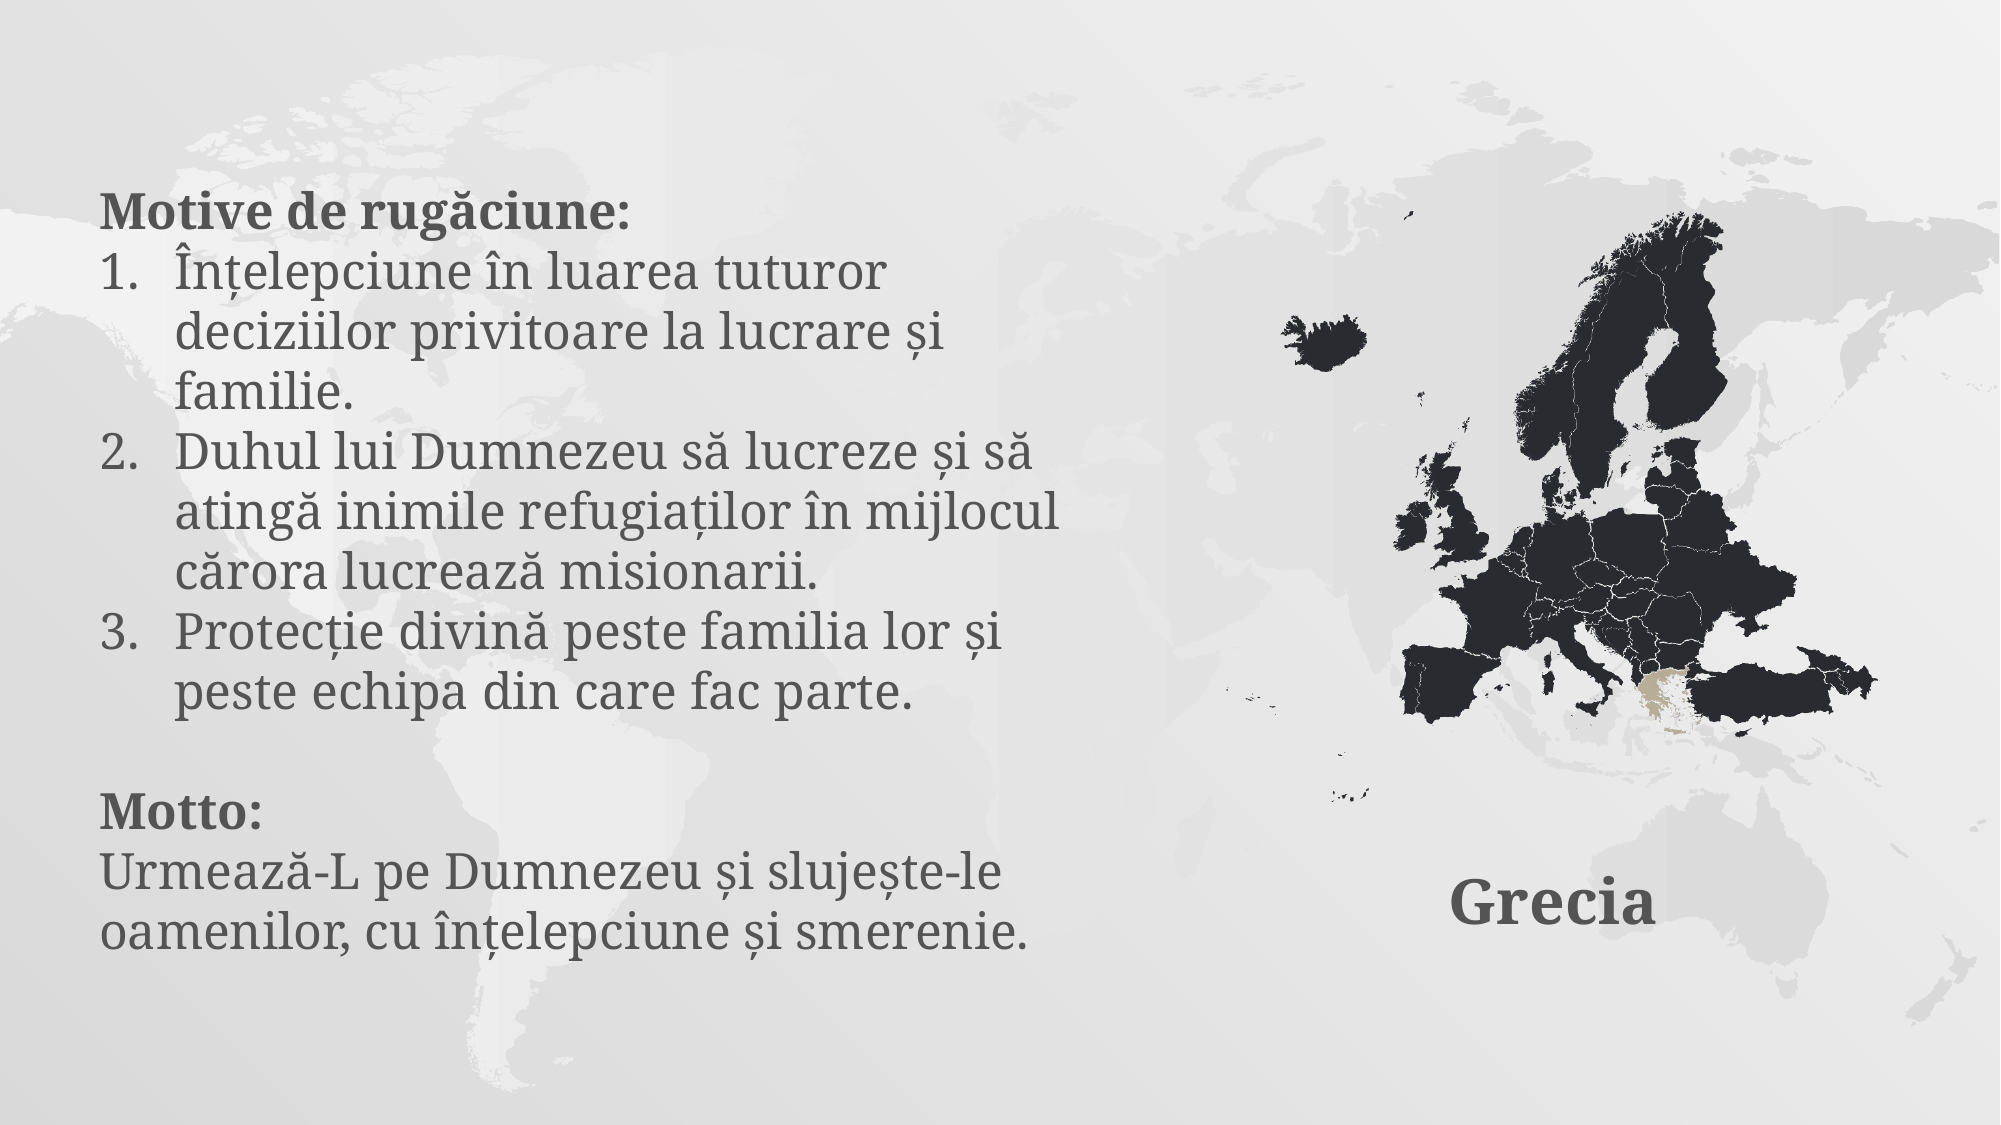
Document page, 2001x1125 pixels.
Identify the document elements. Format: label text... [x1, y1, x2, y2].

picture [1106, 171, 2000, 842]
text_box Motive de rugăciune: Înțelepciune în luarea tuturor deciziilor privitoare la lucrare și familie. Duhul lui Dumnezeu să lucreze și să atingă inimile refugiaților în mijlocul cărora lucrează misionarii. Protecție divină peste familia lor și peste echipa din care fac parte. Motto: Urmează-L pe Dumnezeu și slujește-le oamenilor, cu înțelepciune și smerenie. [84, 171, 1138, 967]
text_box Grecia [1290, 862, 1816, 946]
